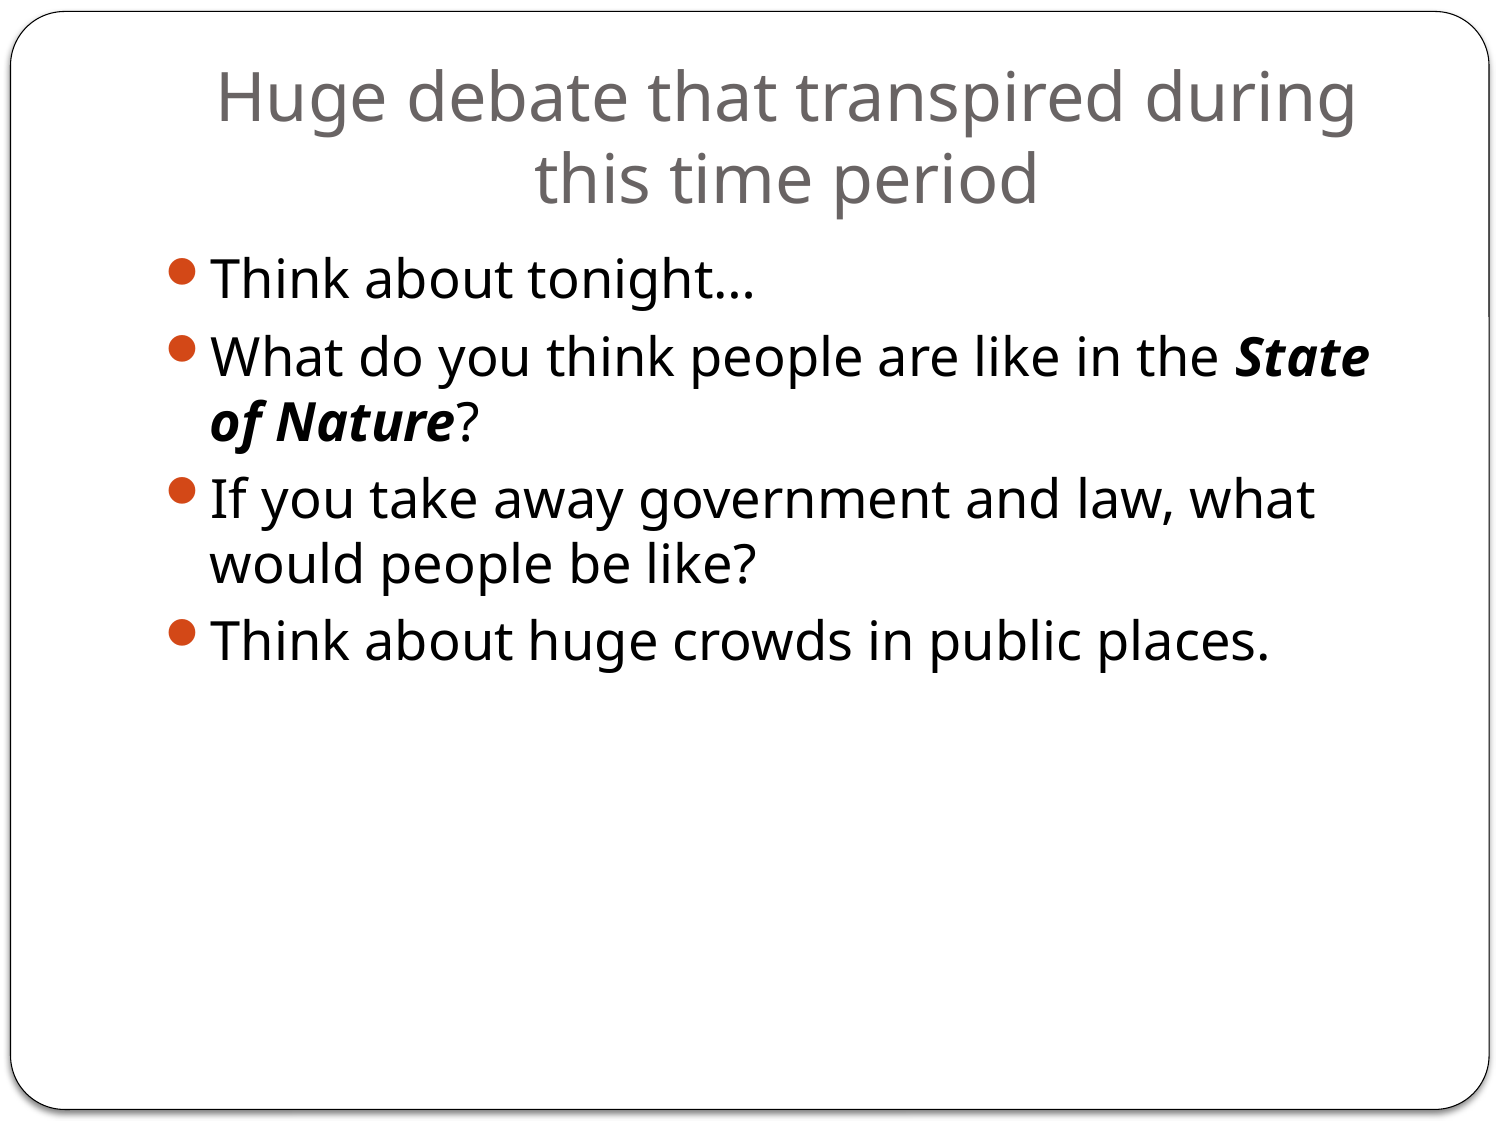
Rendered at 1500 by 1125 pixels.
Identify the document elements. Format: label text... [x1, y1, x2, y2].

title Huge debate that transpired during this time period [150, 45, 1425, 233]
list Think about tonight… What do you think people are like in the State of Nature? If you take away government and law, what would people be like? Think about huge crowds in public places. [150, 237, 1425, 988]
